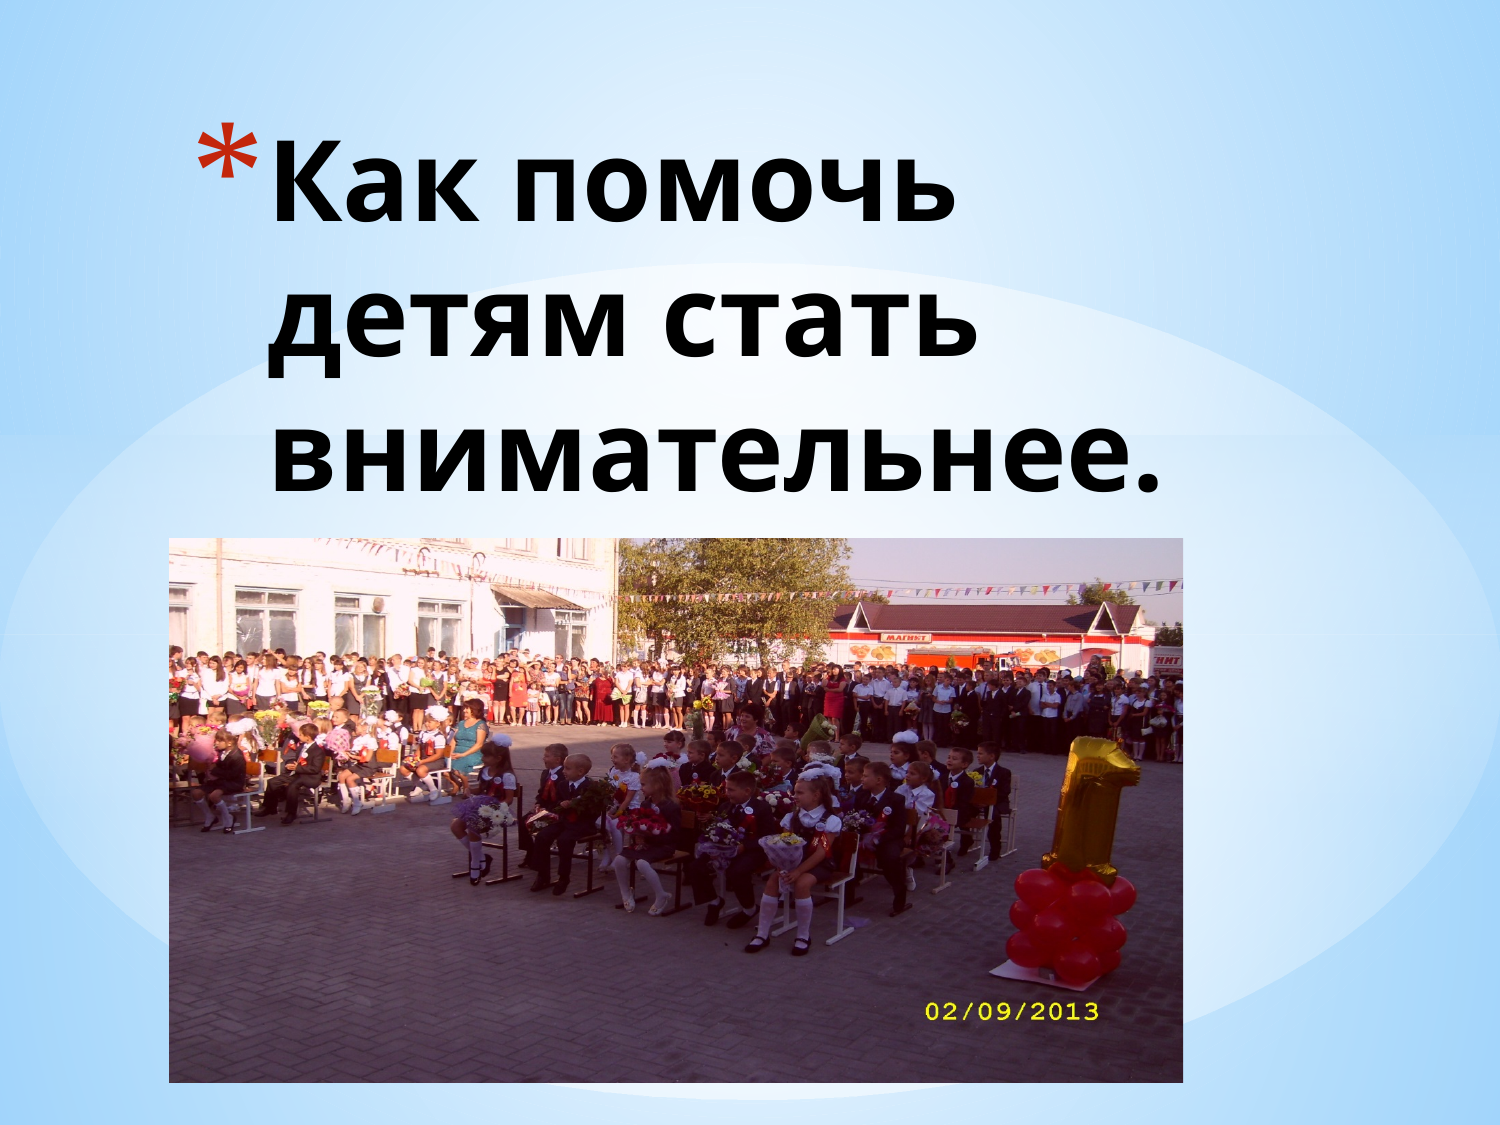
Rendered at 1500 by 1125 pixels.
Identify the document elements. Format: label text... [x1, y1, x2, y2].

title Как помочь детям стать внимательнее. [147, 101, 1325, 563]
picture [29, 538, 1184, 1083]
